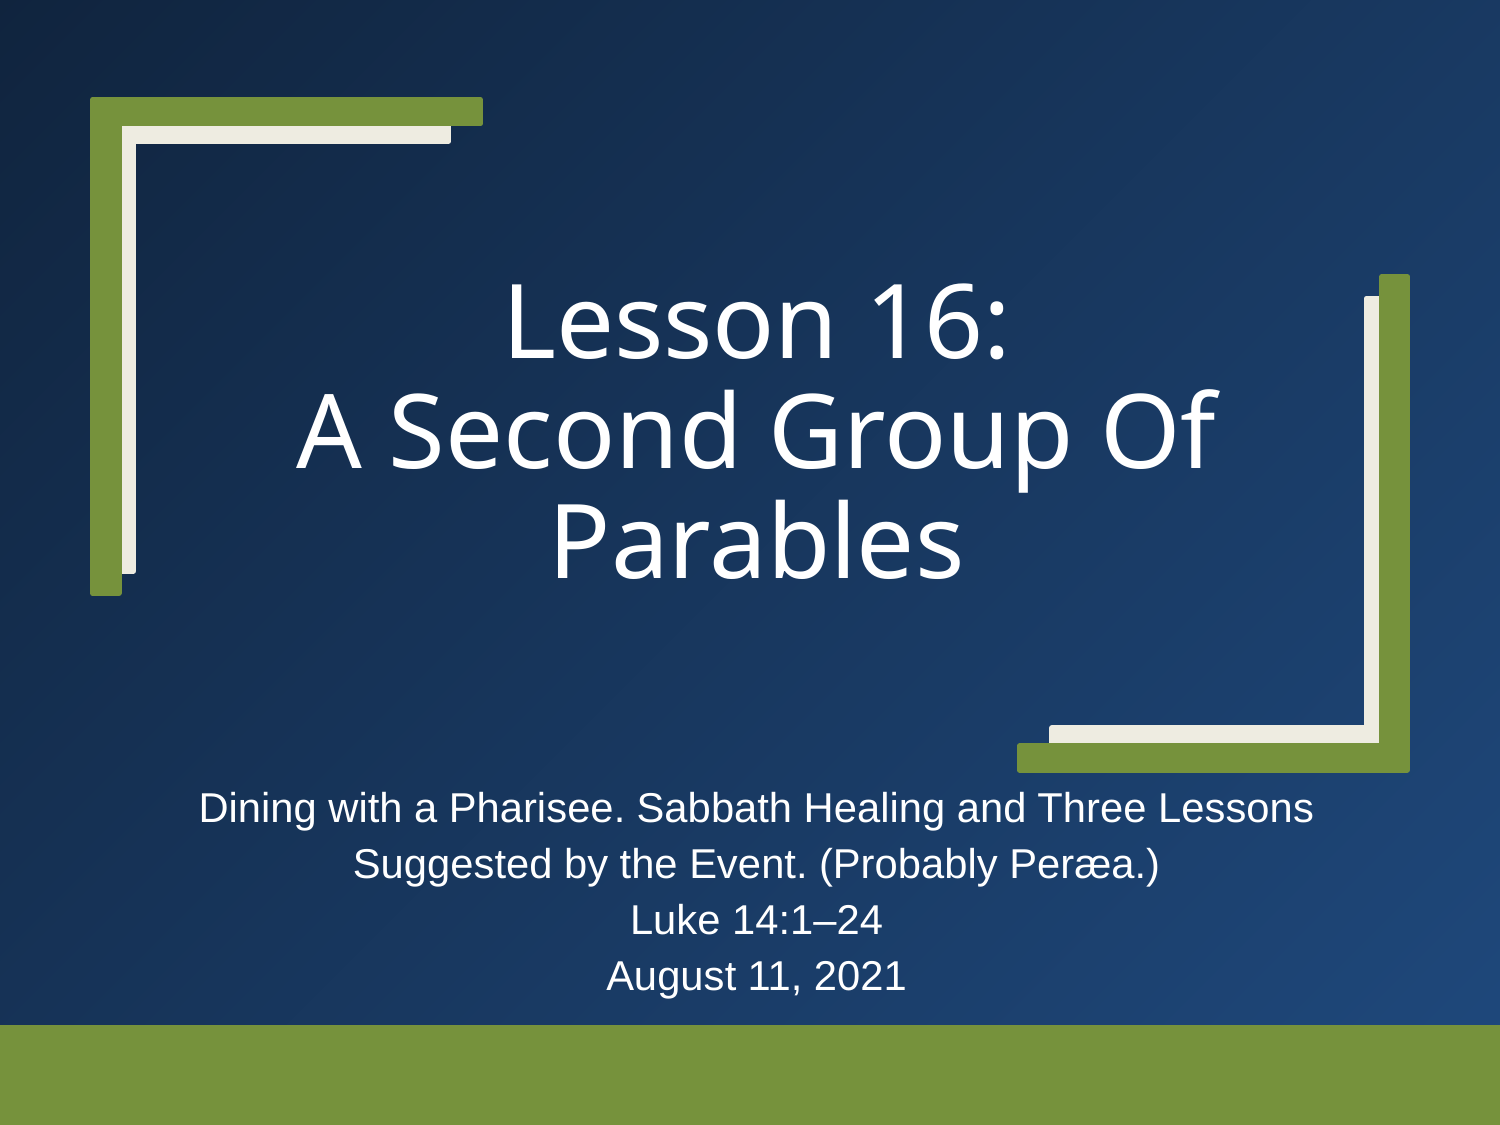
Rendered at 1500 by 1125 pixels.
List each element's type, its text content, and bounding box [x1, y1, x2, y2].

title Lesson 16: A Second Group Of Parables [171, 262, 1342, 609]
subtitle Dining with a Pharisee. Sabbath Healing and Three Lessons Suggested by the Event. (Probably Peræa.) Luke 14:1–24 August 11, 2021 [171, 767, 1342, 1125]
